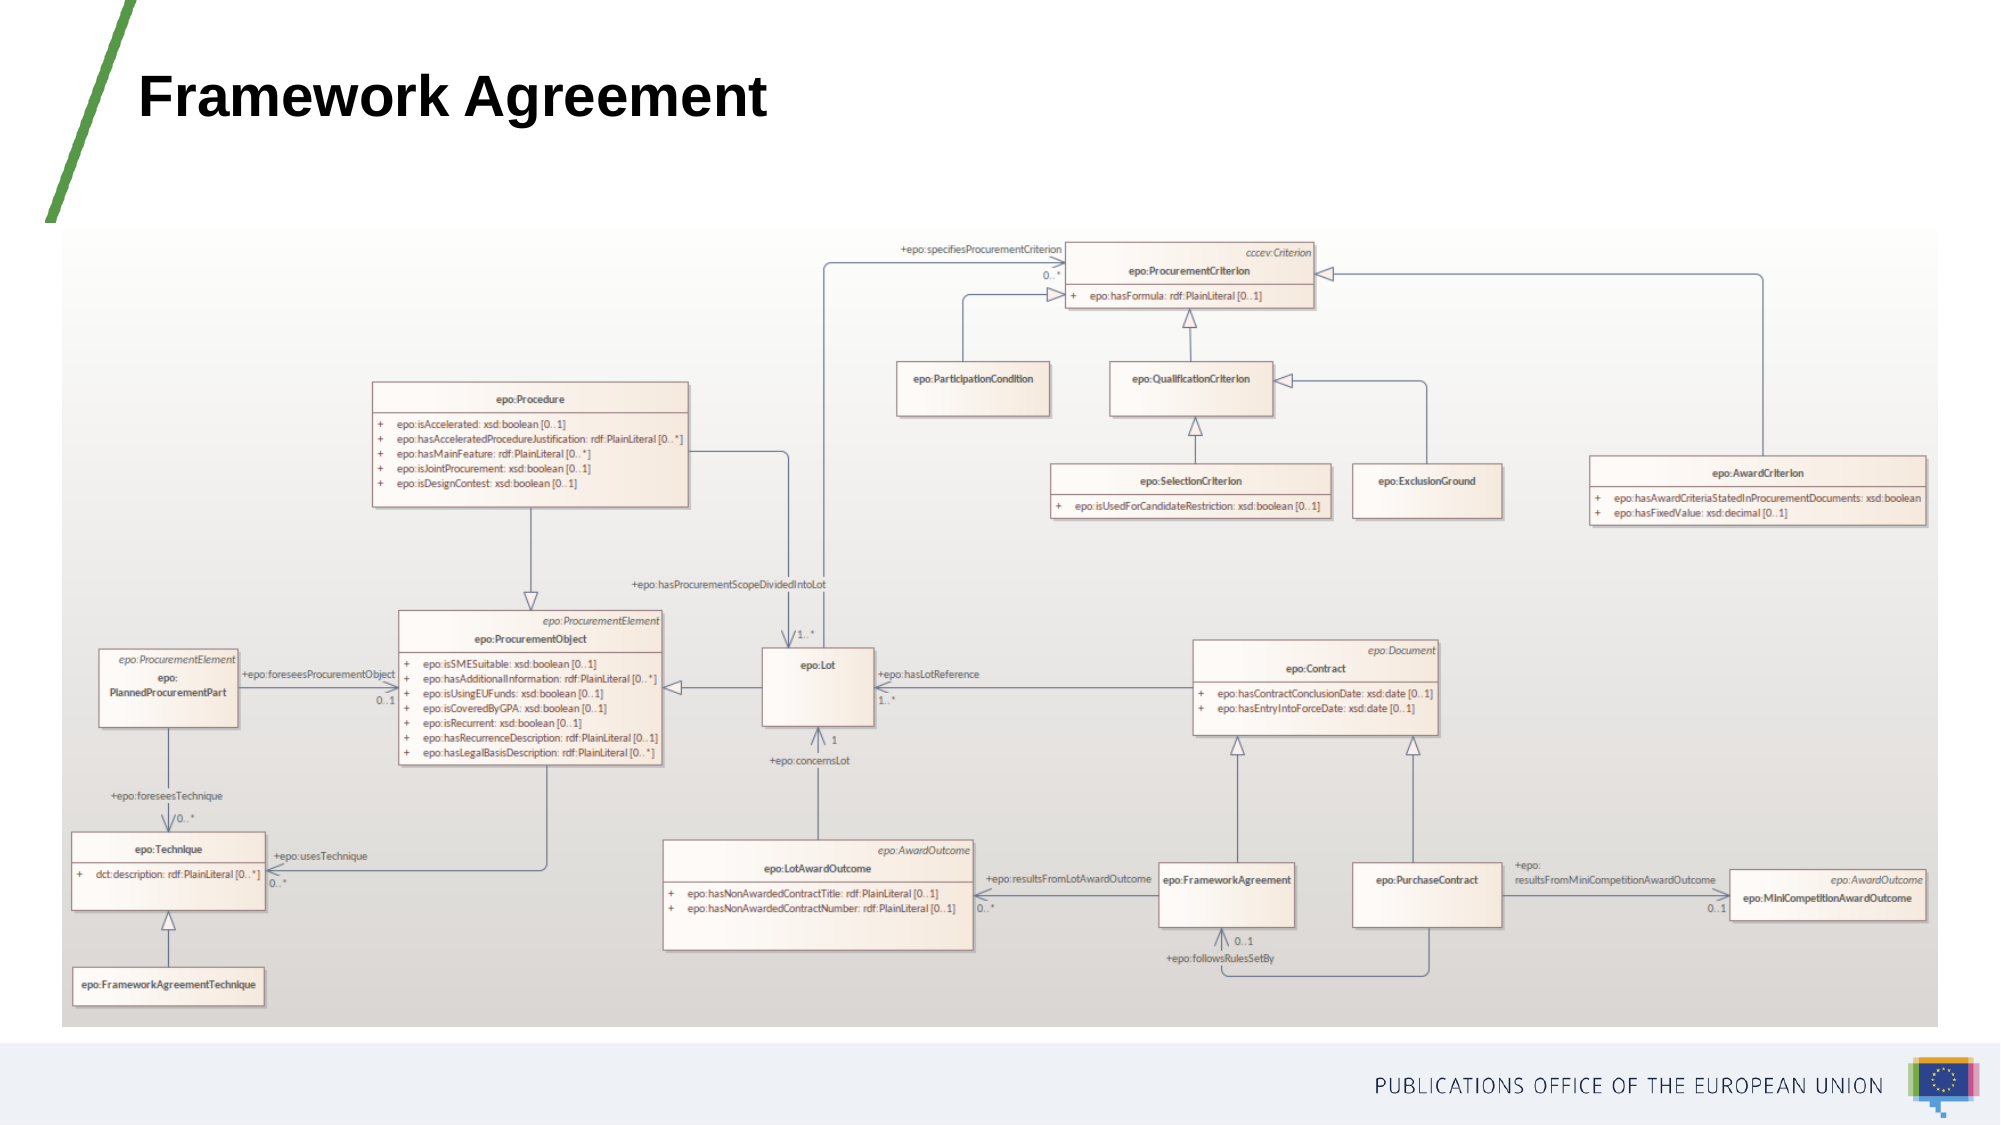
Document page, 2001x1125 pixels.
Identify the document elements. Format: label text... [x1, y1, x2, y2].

picture [0, 0, 2001, 1125]
text_box Framework Agreement [138, 31, 1861, 130]
